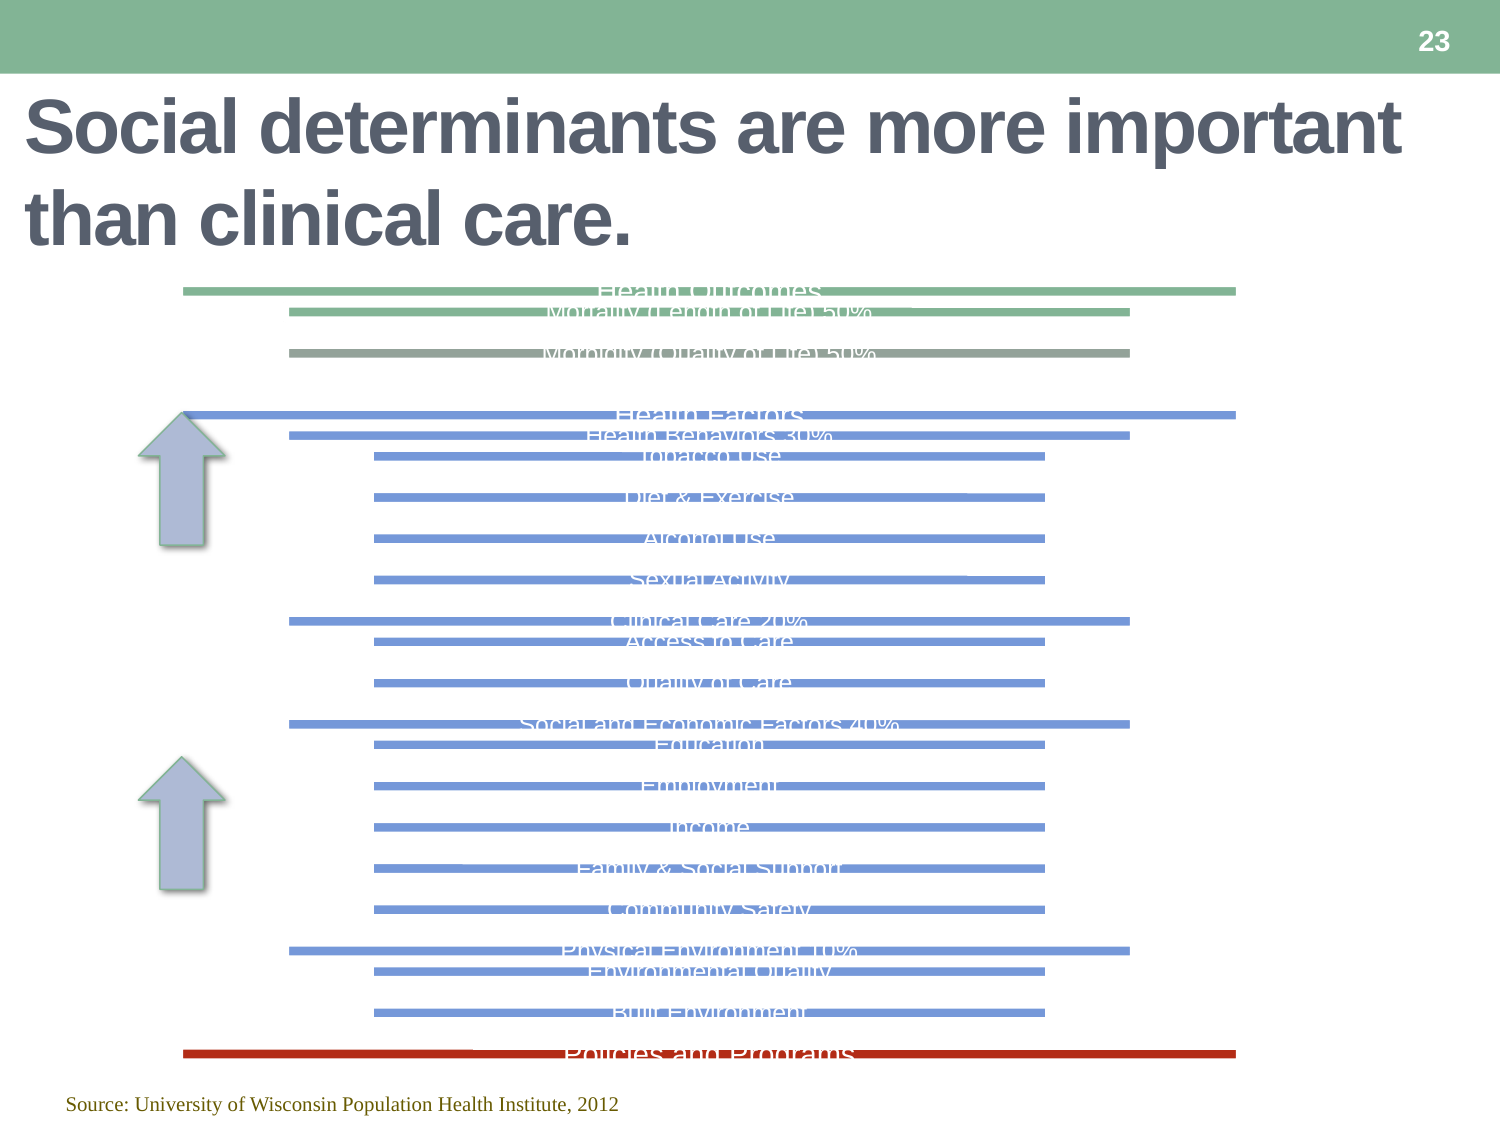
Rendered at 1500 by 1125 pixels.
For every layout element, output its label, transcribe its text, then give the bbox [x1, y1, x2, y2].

slide_number 23 [1403, 12, 1500, 67]
text_box Source: University of Wisconsin Population Health Institute, 2012 [50, 1091, 635, 1123]
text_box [46, 283, 1373, 1083]
title Social determinants are more important than clinical care. [9, 87, 1432, 250]
